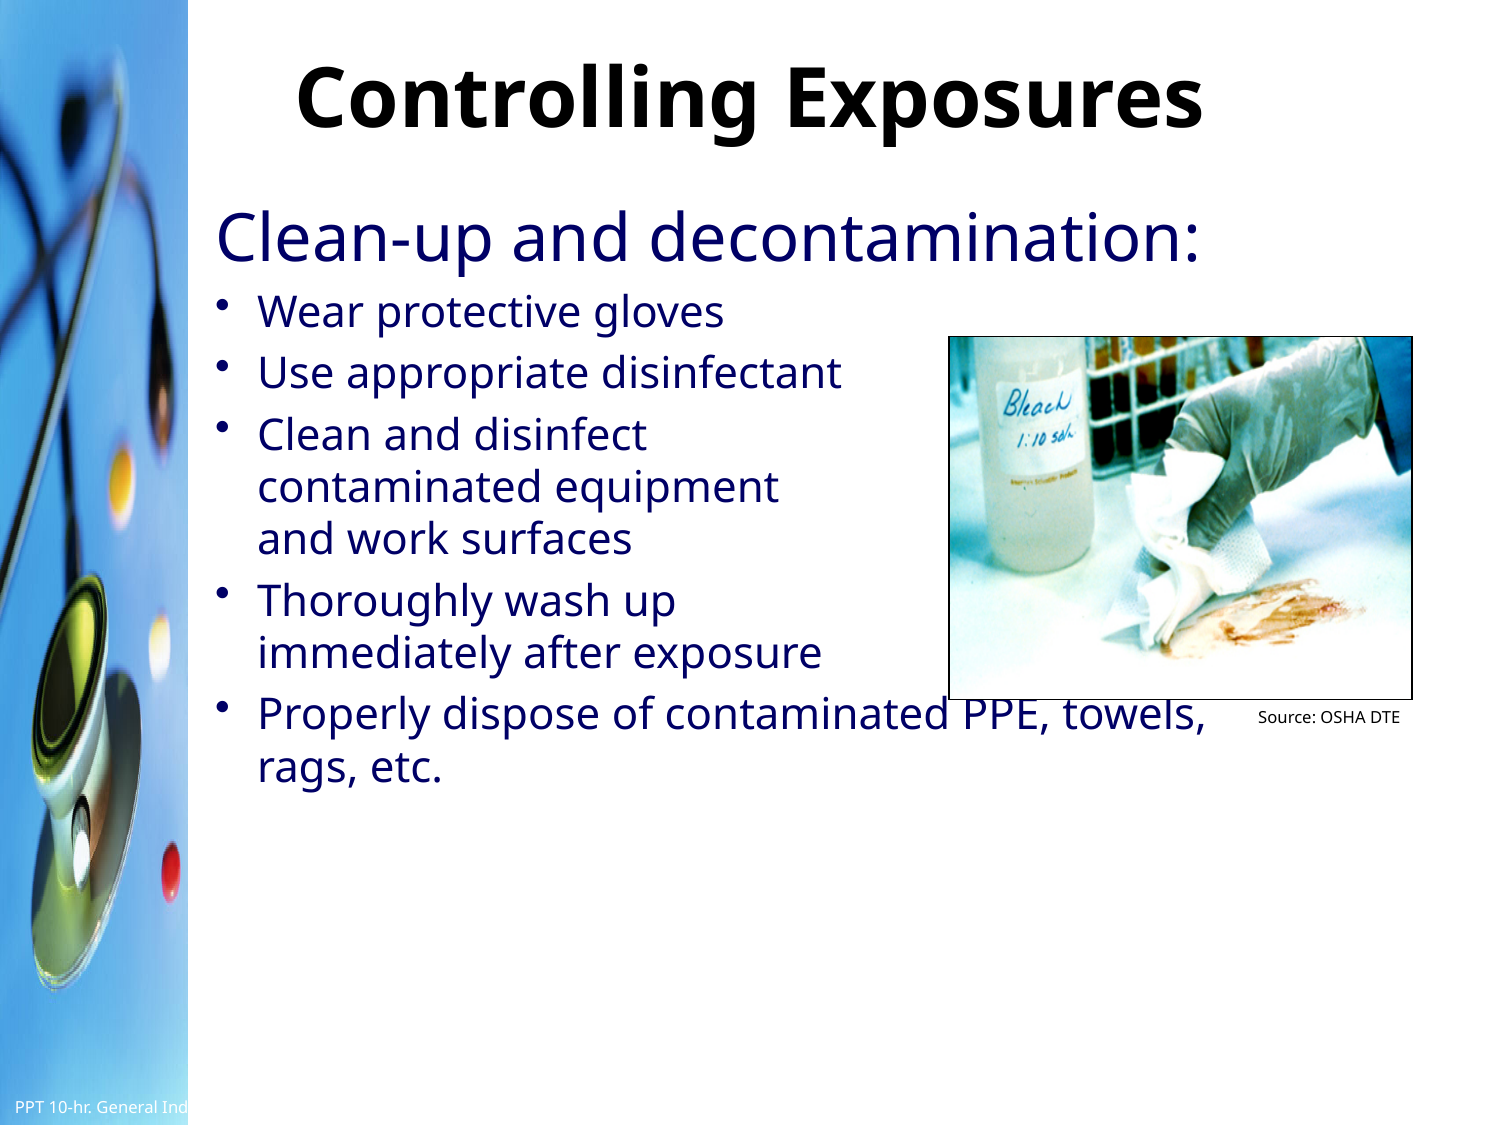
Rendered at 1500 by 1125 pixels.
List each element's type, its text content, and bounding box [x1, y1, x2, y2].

text_box Source: OSHA DTE [1234, 701, 1416, 735]
list Clean-up and decontamination: Wear protective gloves Use appropriate disinfectant Clean and disinfect contaminated equipment and work surfaces Thoroughly wash up immediately after exposure Properly dispose of contaminated PPE, towels, rags, etc. [200, 187, 1325, 984]
picture [1402, 353, 1412, 357]
picture [949, 337, 1412, 700]
title Controlling Exposures [75, 24, 1425, 163]
picture [0, 0, 188, 1125]
